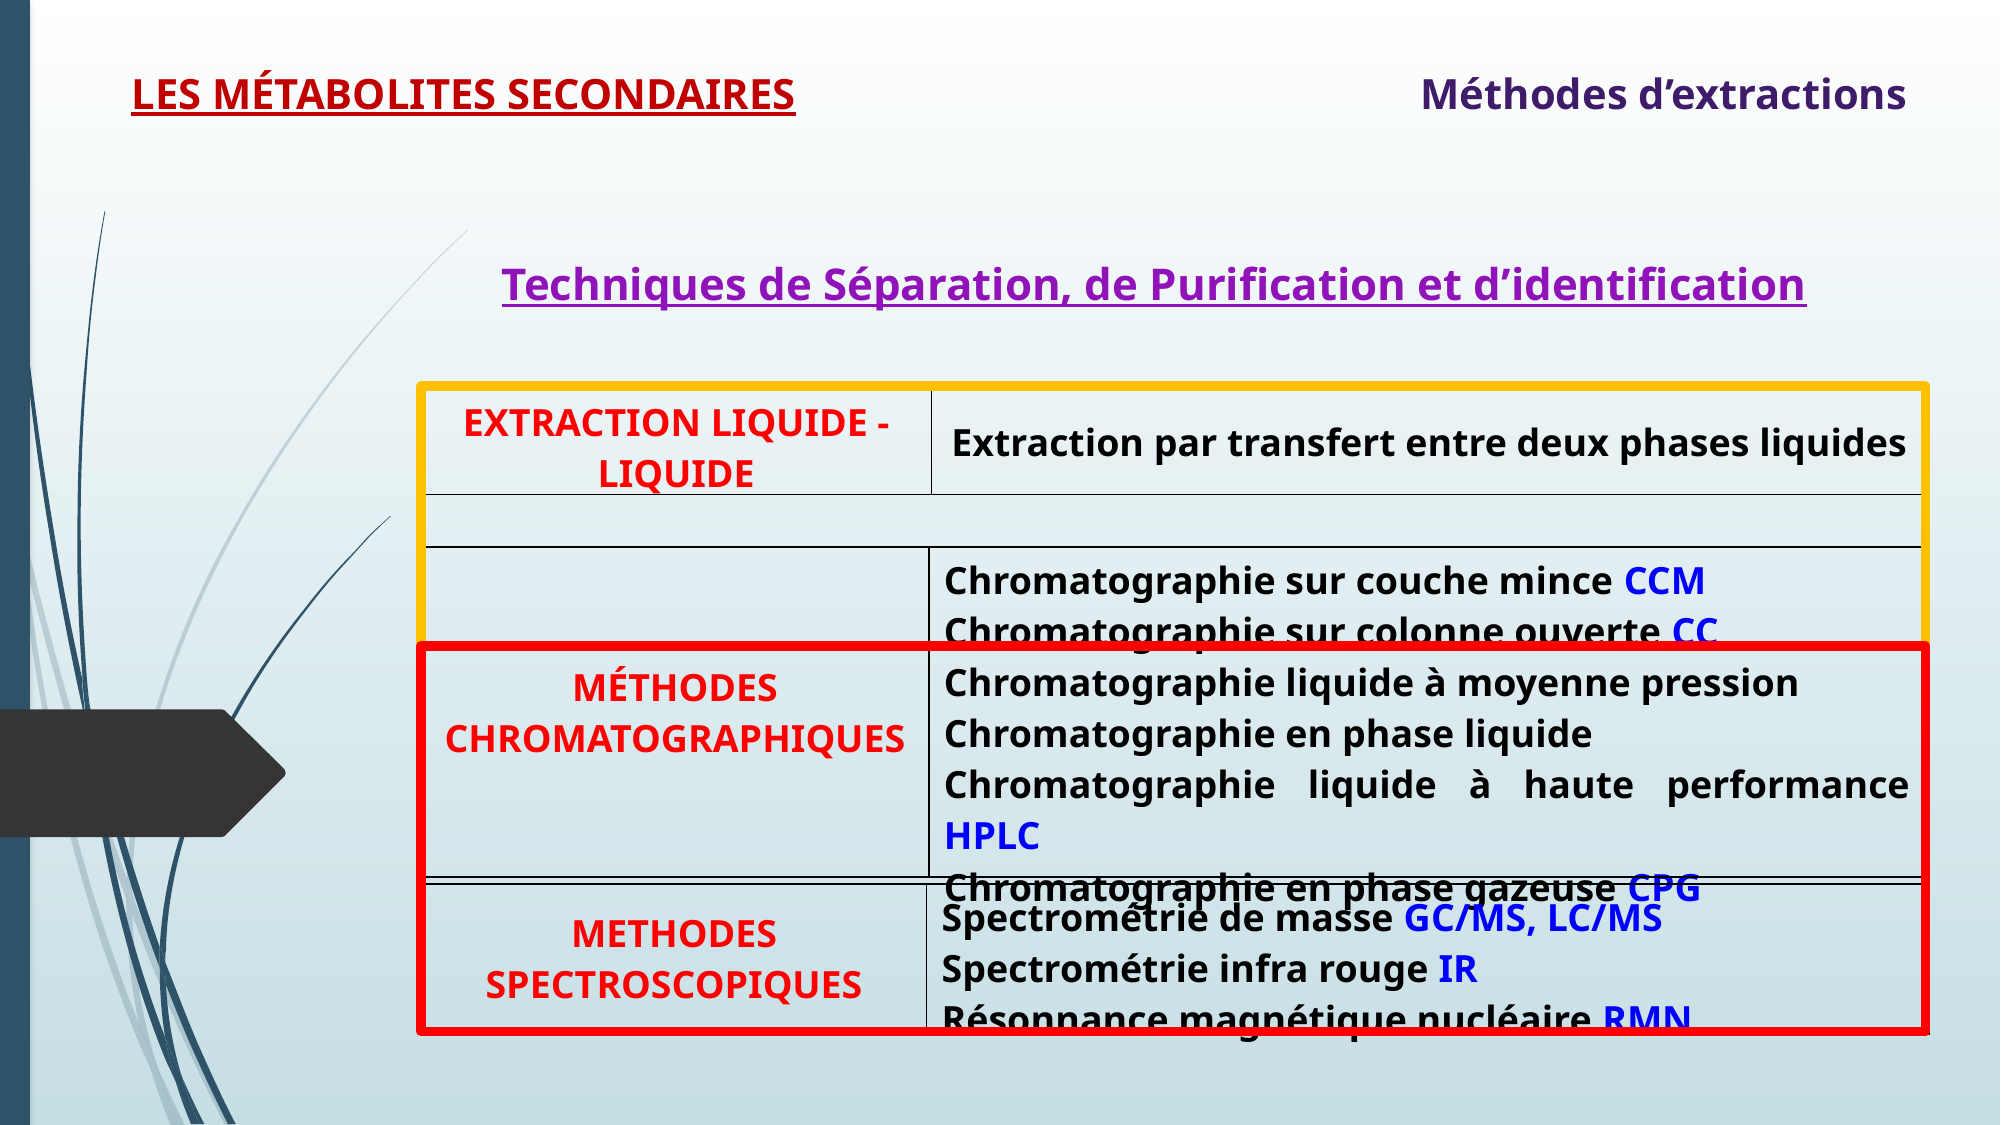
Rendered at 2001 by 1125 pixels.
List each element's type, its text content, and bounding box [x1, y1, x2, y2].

text_box Techniques de Séparation, de Purification et d’identification [487, 249, 1822, 317]
text_box Méthodes d’extractions [1405, 60, 1923, 125]
text_box [420, 645, 1927, 1033]
text_box [420, 385, 1927, 645]
text_box LES MÉTABOLITES SECONDAIRES [116, 60, 811, 125]
